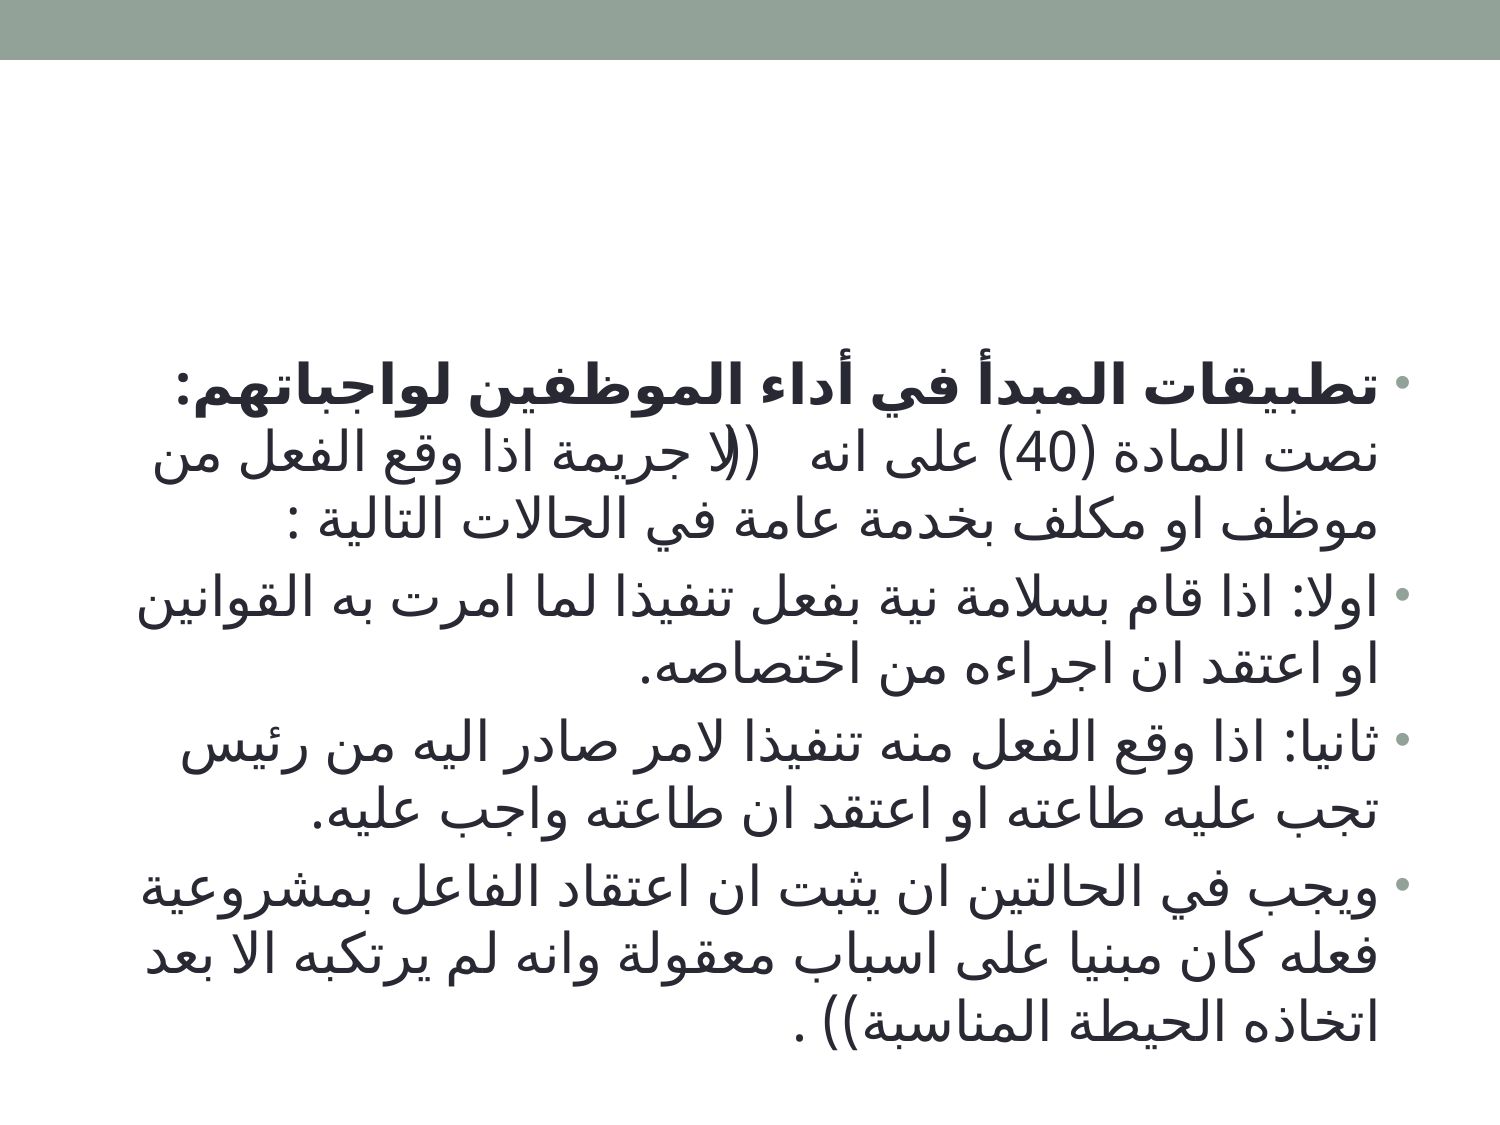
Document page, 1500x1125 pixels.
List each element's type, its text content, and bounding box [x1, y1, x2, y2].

list تطبيقات المبدأ في أداء الموظفين لواجباتهم: نصت المادة (40) على انه (( لا جريمة اذا وقع الفعل من موظف او مكلف بخدمة عامة في الحالات التالية : اولا: اذا قام بسلامة نية بفعل تنفيذا لما امرت به القوانين او اعتقد ان اجراءه من اختصاصه. ثانيا: اذا وقع الفعل منه تنفيذا لامر صادر اليه من رئيس تجب عليه طاعته او اعتقد ان طاعته واجب عليه. ويجب في الحالتين ان يثبت ان اعتقاد الفاعل بمشروعية فعله كان مبنيا على اسباب معقولة وانه لم يرتكبه الا بعد اتخاذه الحيطة المناسبة)) . [75, 262, 1425, 1063]
